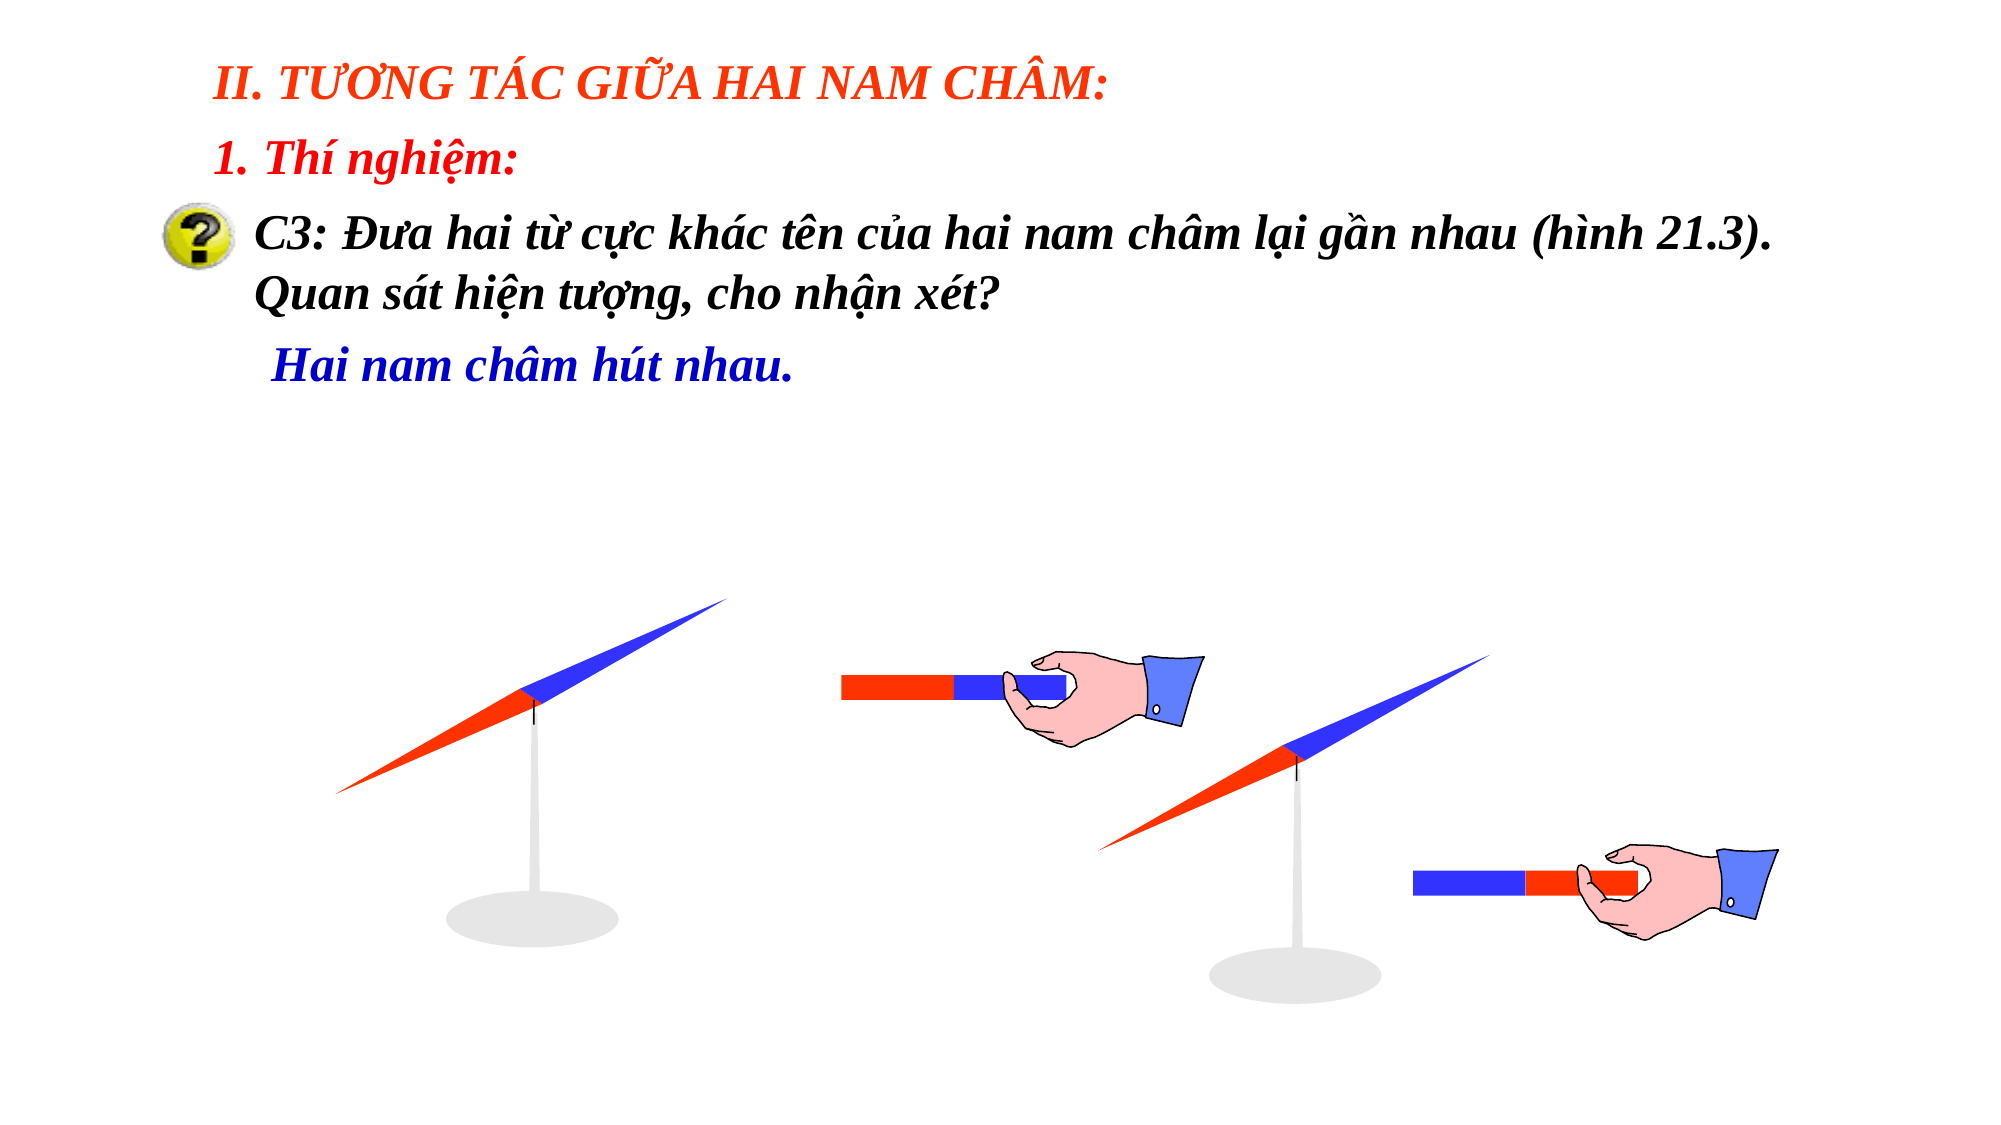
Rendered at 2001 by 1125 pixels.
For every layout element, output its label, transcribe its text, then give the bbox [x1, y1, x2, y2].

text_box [1578, 842, 1775, 939]
text_box [1208, 947, 1382, 1004]
text_box [445, 890, 619, 948]
text_box 1. Thí nghiệm: [198, 117, 1699, 193]
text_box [312, 684, 750, 708]
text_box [1075, 741, 1513, 765]
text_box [1003, 649, 1200, 746]
text_box [529, 712, 540, 890]
text_box Hai nam châm hút nhau. [256, 323, 1871, 399]
text_box [1292, 768, 1303, 947]
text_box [841, 674, 1003, 700]
picture [151, 195, 249, 283]
text_box II. TƯƠNG TÁC GIỮA HAI NAM CHÂM: [198, 42, 1699, 117]
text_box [1412, 870, 1578, 896]
text_box C3: Đưa hai từ cực khác tên của hai nam châm lại gần nhau (hình 21.3). Quan sát hiện tượng, cho nhận xét? [240, 192, 1890, 328]
